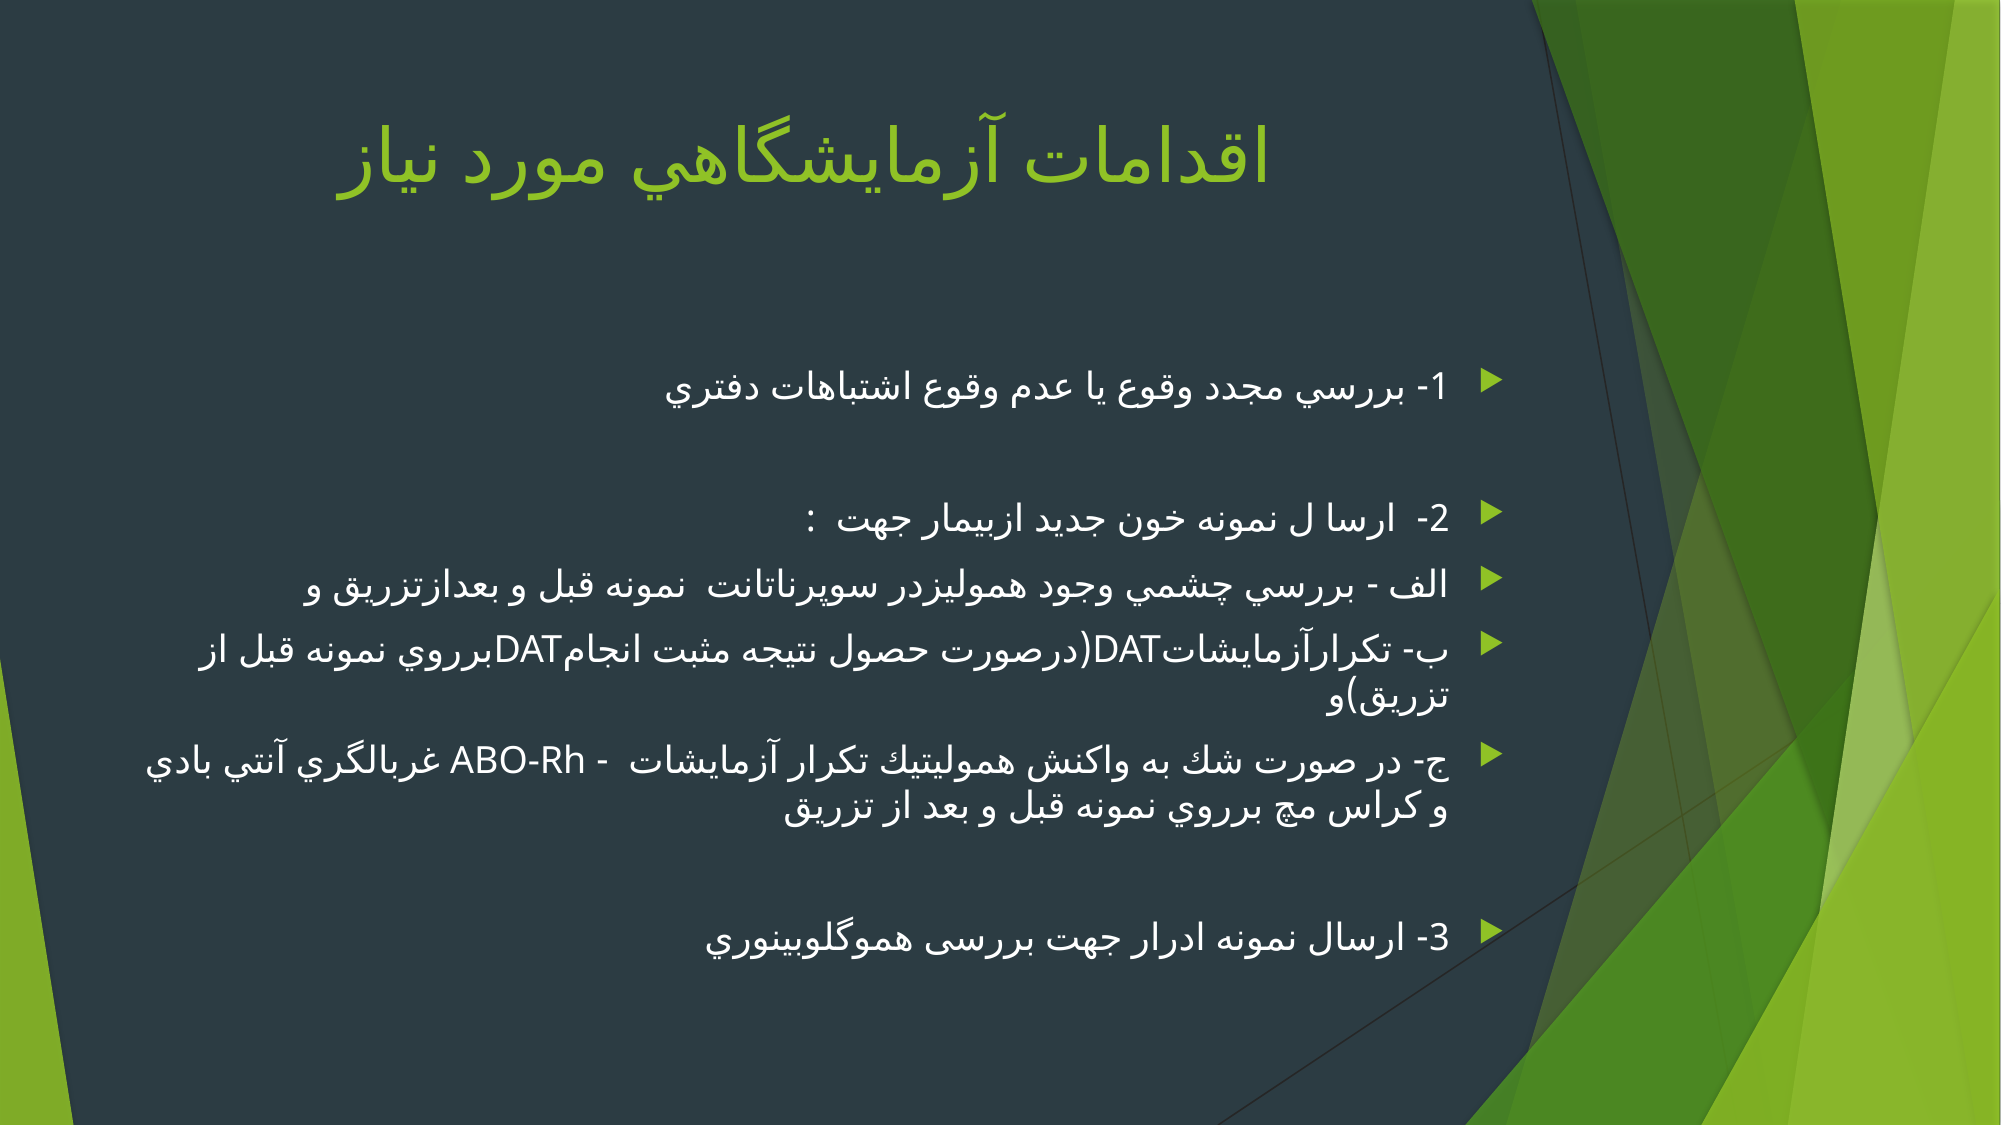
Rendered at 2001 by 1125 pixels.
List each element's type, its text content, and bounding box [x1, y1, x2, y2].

list 1- بررسي مجدد وقوع يا عدم وقوع اشتباهات دفتري 2- ارسا ل نمونه خون جديد ازبيمار جهت : الف - بررسي چشمي وجود هموليزدر سوپرناتانت نمونه قبل و بعدازتزريق و ب- تکرارآزمايشاتDAT(درصورت حصول نتيجه مثبت انجامDATبرروي نمونه قبل از تزريق)و ج- در صورت شك به واكنش هموليتيك تكرار آزمايشات - ABO-Rh غربالگري آنتي بادي و كراس مچ برروي نمونه قبل و بعد از تزريق 3- ارسال نمونه ادرار جهت بررسی هموگلوبينوري [111, 354, 1522, 992]
title اقدامات آزمايشگاهي مورد نياز [111, 99, 1522, 317]
